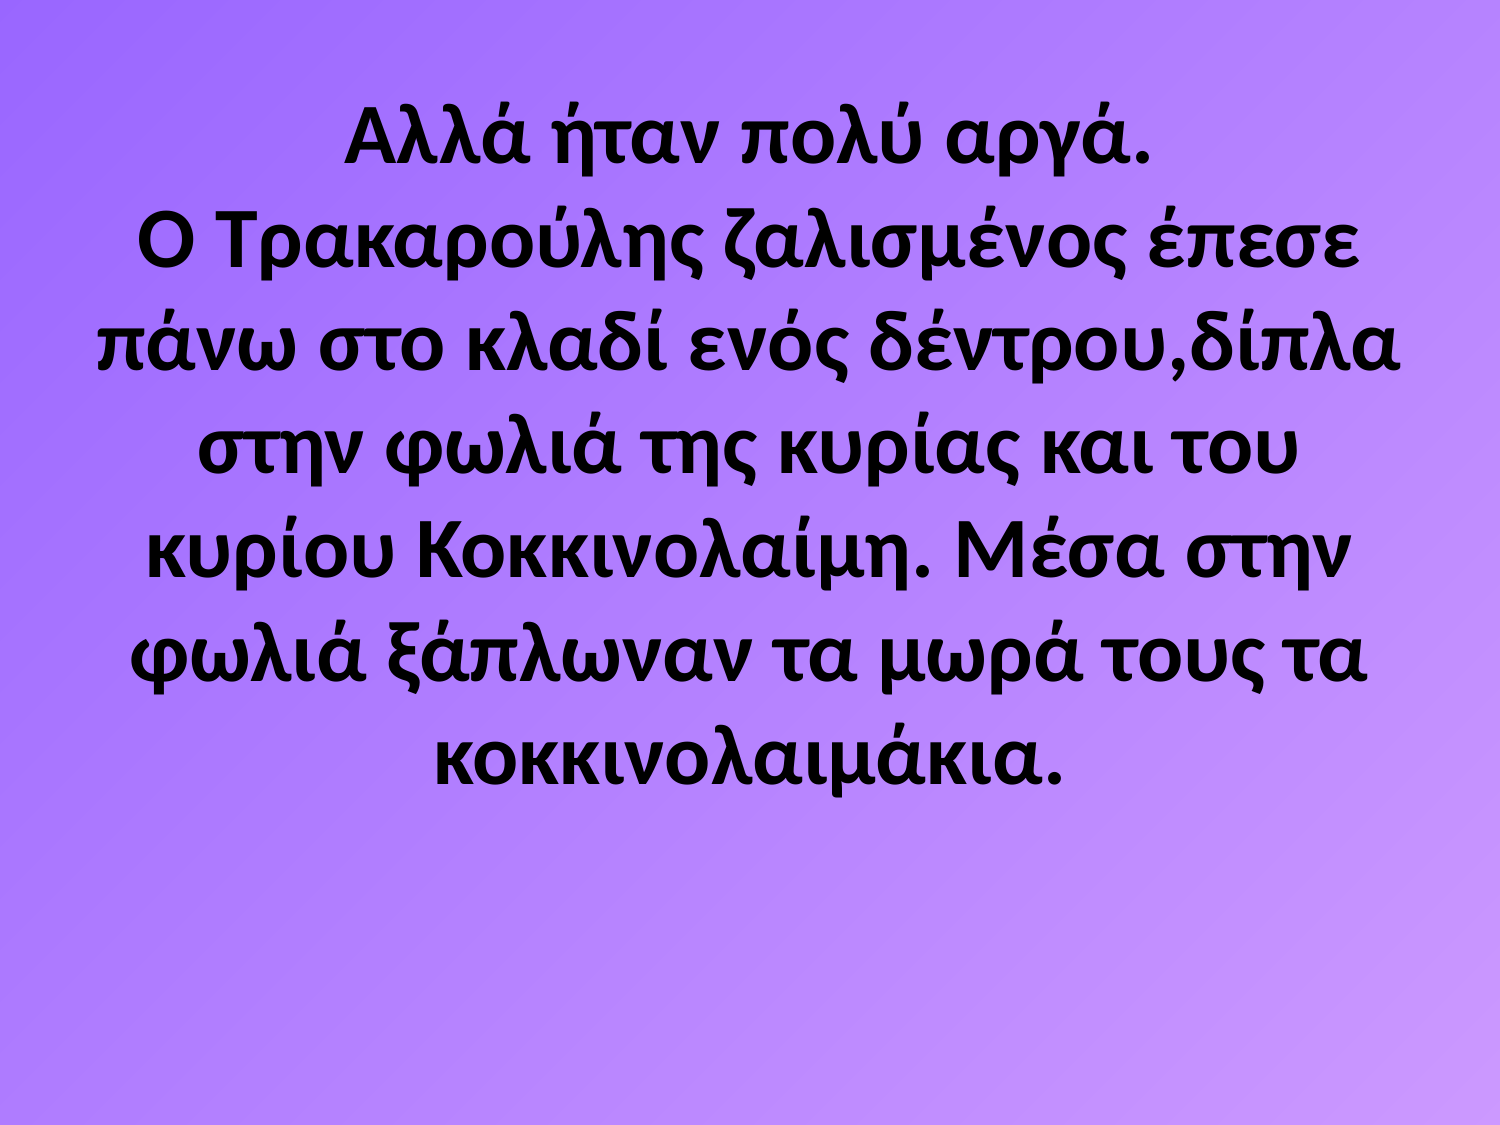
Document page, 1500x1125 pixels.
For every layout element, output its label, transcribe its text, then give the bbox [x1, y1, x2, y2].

title Αλλά ήταν πολύ αργά. Ο Τρακαρούλης ζαλισμένος έπεσε πάνω στο κλαδί ενός δέντρου,δίπλα στην φωλιά της κυρίας και του κυρίου Κοκκινολαίμη. Μέσα στην φωλιά ξάπλωναν τα μωρά τους τα κοκκινολαιμάκια. [75, 45, 1425, 938]
